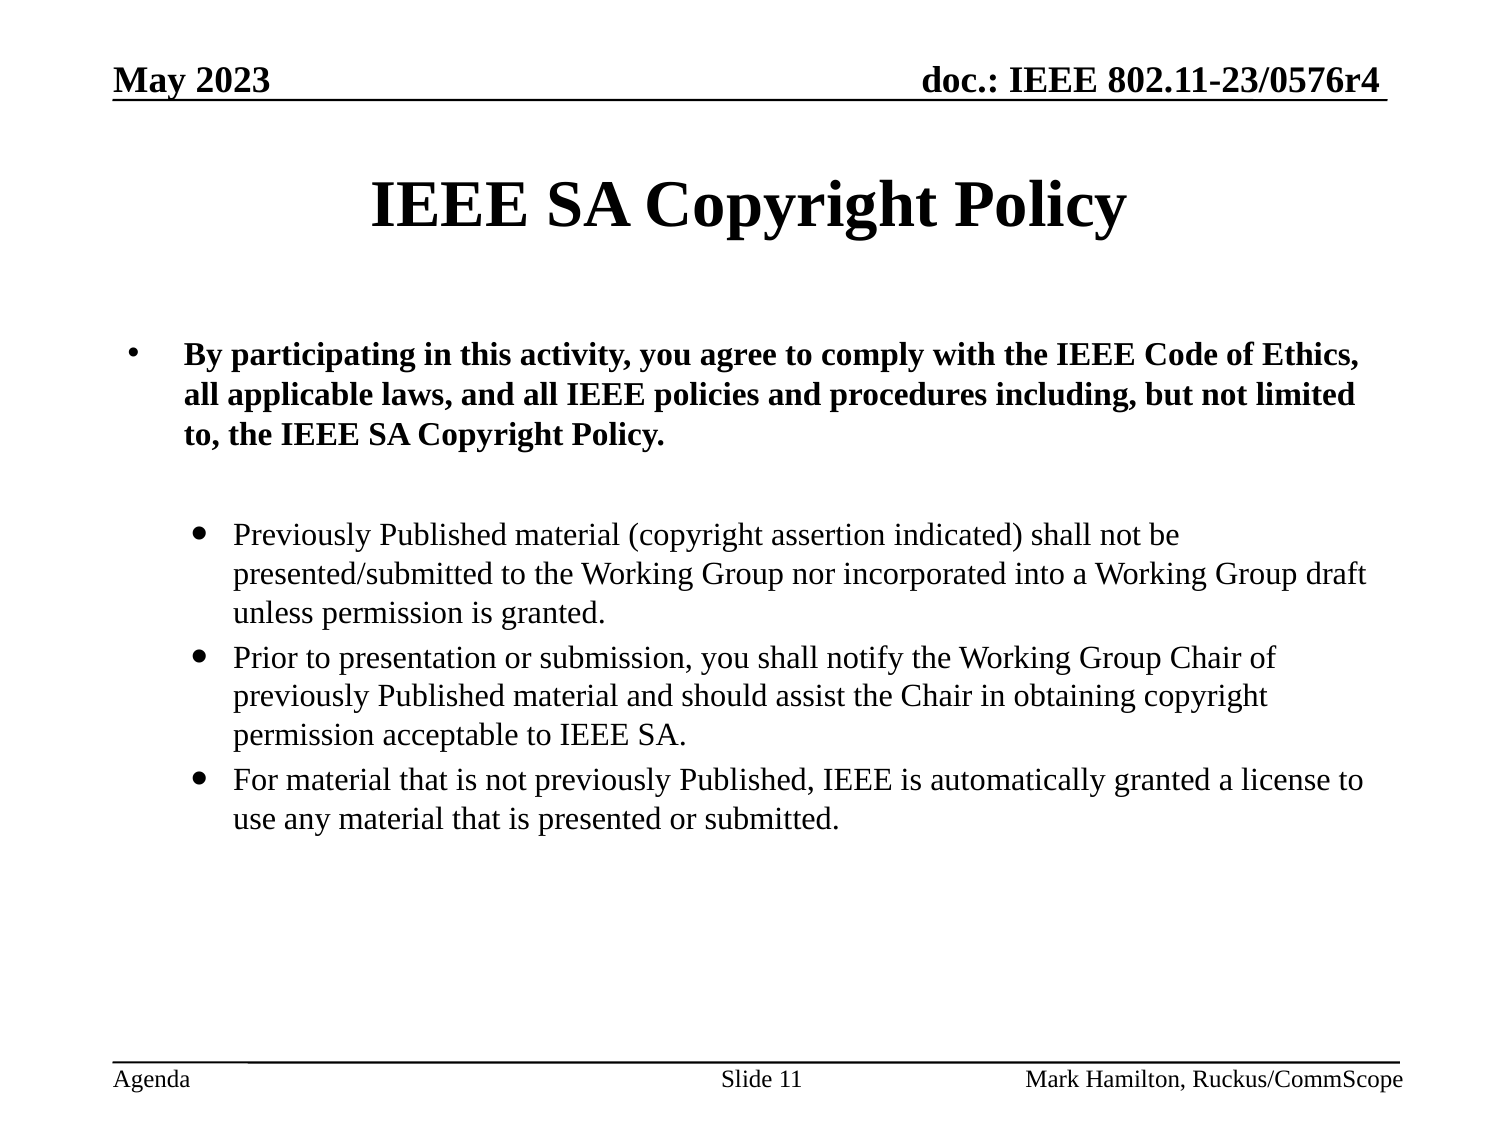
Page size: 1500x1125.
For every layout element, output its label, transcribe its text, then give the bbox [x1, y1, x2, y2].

list By participating in this activity, you agree to comply with the IEEE Code of Ethics, all applicable laws, and all IEEE policies and procedures including, but not limited to, the IEEE SA Copyright Policy. Previously Published material (copyright assertion indicated) shall not be presented/submitted to the Working Group nor incorporated into a Working Group draft unless permission is granted. Prior to presentation or submission, you shall notify the Working Group Chair of previously Published material and should assist the Chair in obtaining copyright permission acceptable to IEEE SA. For material that is not previously Published, IEEE is automatically granted a license to use any material that is presented or submitted. [112, 324, 1388, 1000]
title IEEE SA Copyright Policy [112, 112, 1388, 288]
